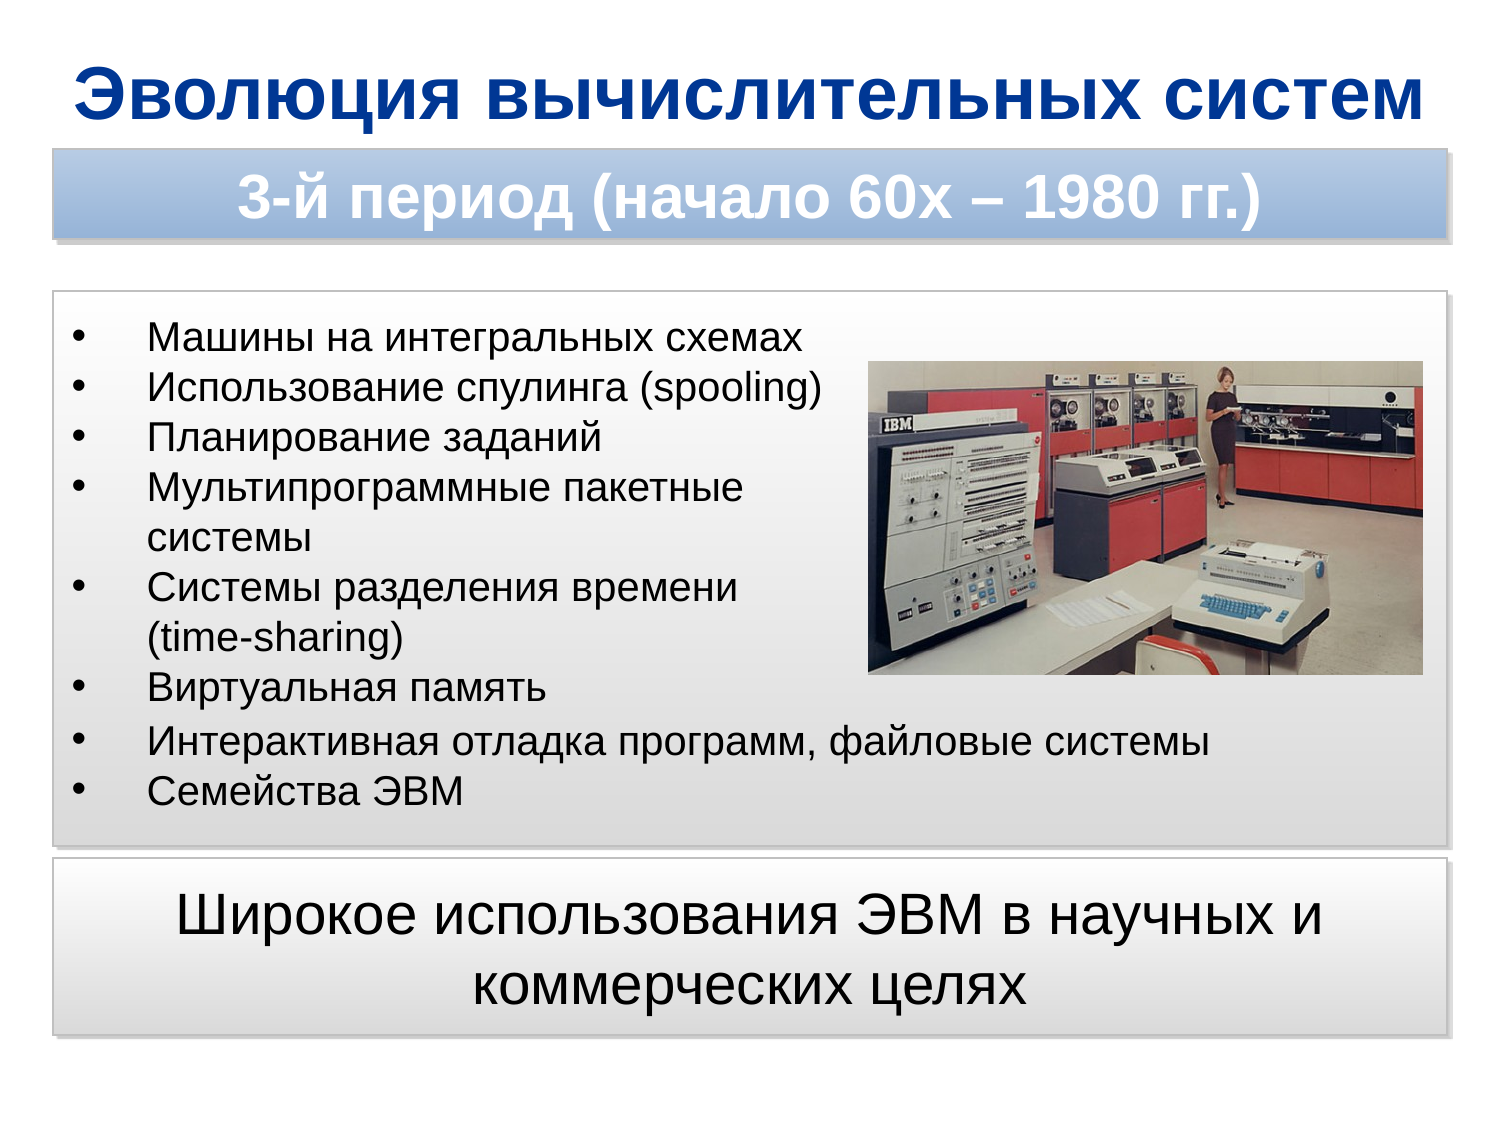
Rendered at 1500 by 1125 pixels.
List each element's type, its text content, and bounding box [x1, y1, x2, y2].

text_box 3-й период (начало 60х – 1980 гг.) [53, 149, 1447, 239]
title Эволюция вычислительных систем [52, 38, 1448, 141]
picture [867, 361, 1423, 675]
text_box Машины на интегральных схемах Использование спулинга (spooling) Планирование заданий Мультипрограммные пакетные системы Системы разделения времени (time-sharing) Виртуальная память [56, 302, 845, 706]
text_box Интерактивная отладка программ, файловые системы Семейства ЭВМ [56, 706, 1434, 821]
text_box Широкое использования ЭВМ в научных и коммерческих целях [53, 857, 1447, 1035]
text_box [53, 290, 1447, 846]
